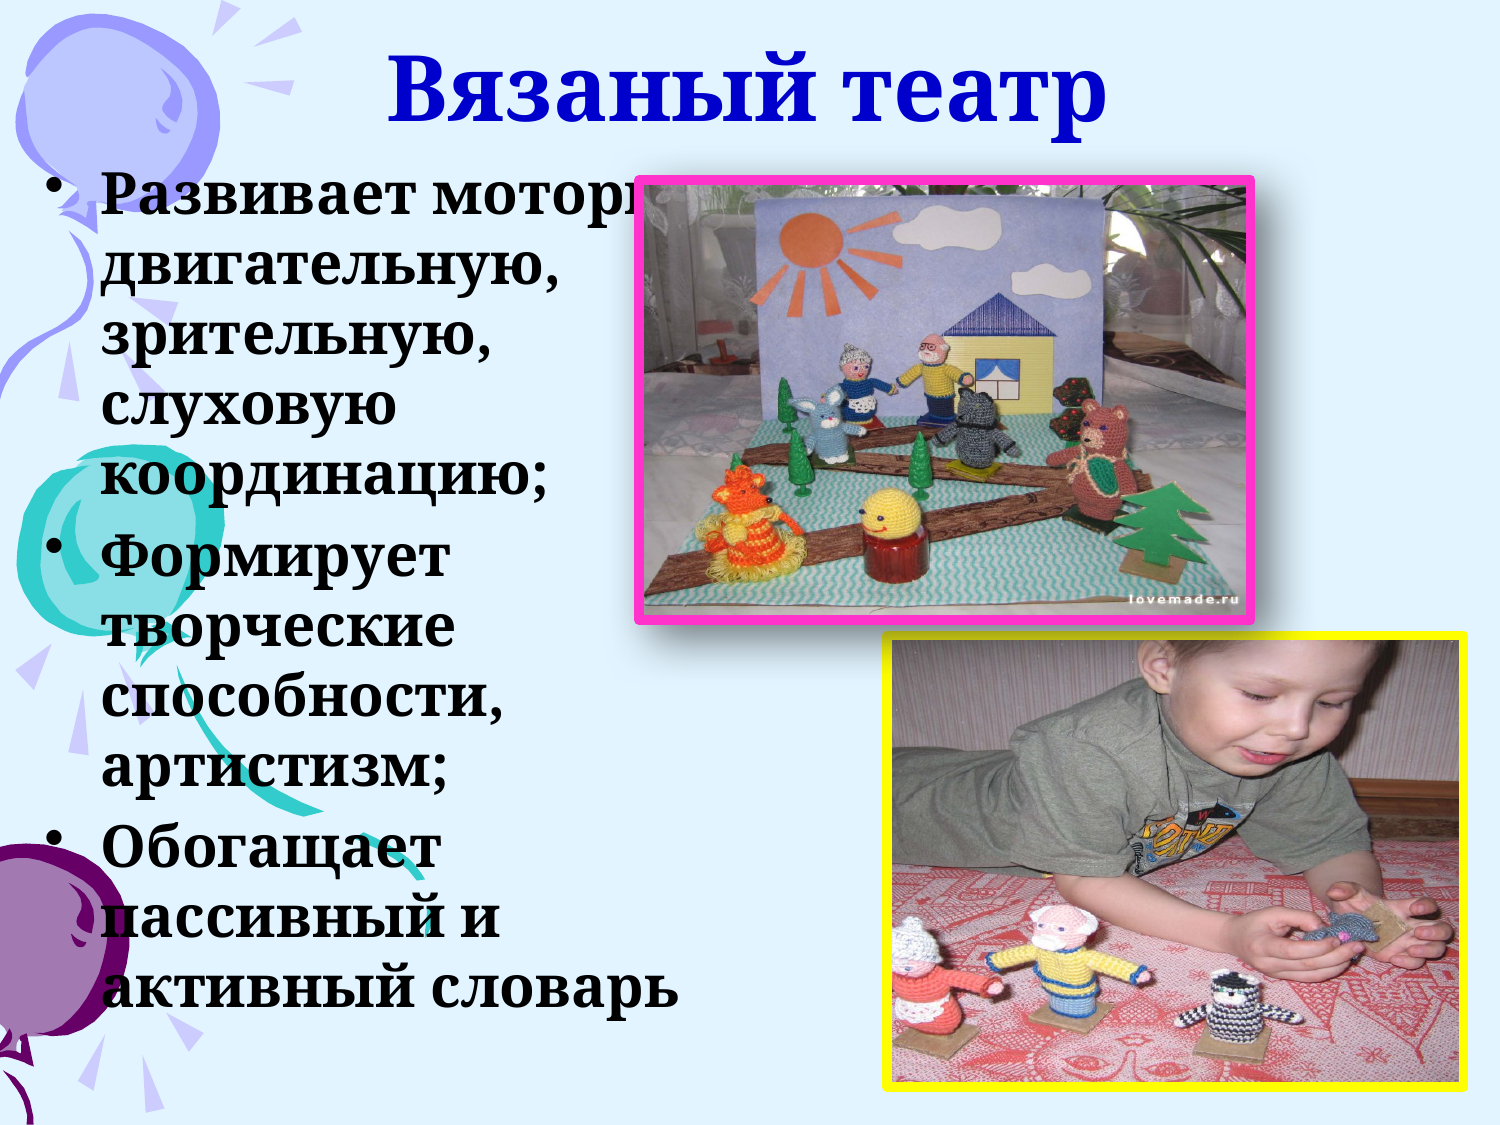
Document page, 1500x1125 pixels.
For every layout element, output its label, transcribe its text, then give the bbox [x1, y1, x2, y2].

list Развивает моторно-двигательную, зрительную, слуховую координацию; Формирует творческие способности, артистизм; Обогащает пассивный и активный словарь [29, 148, 738, 1083]
title Вязаный театр [72, 16, 1425, 149]
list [643, 184, 1247, 616]
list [891, 640, 1459, 1083]
